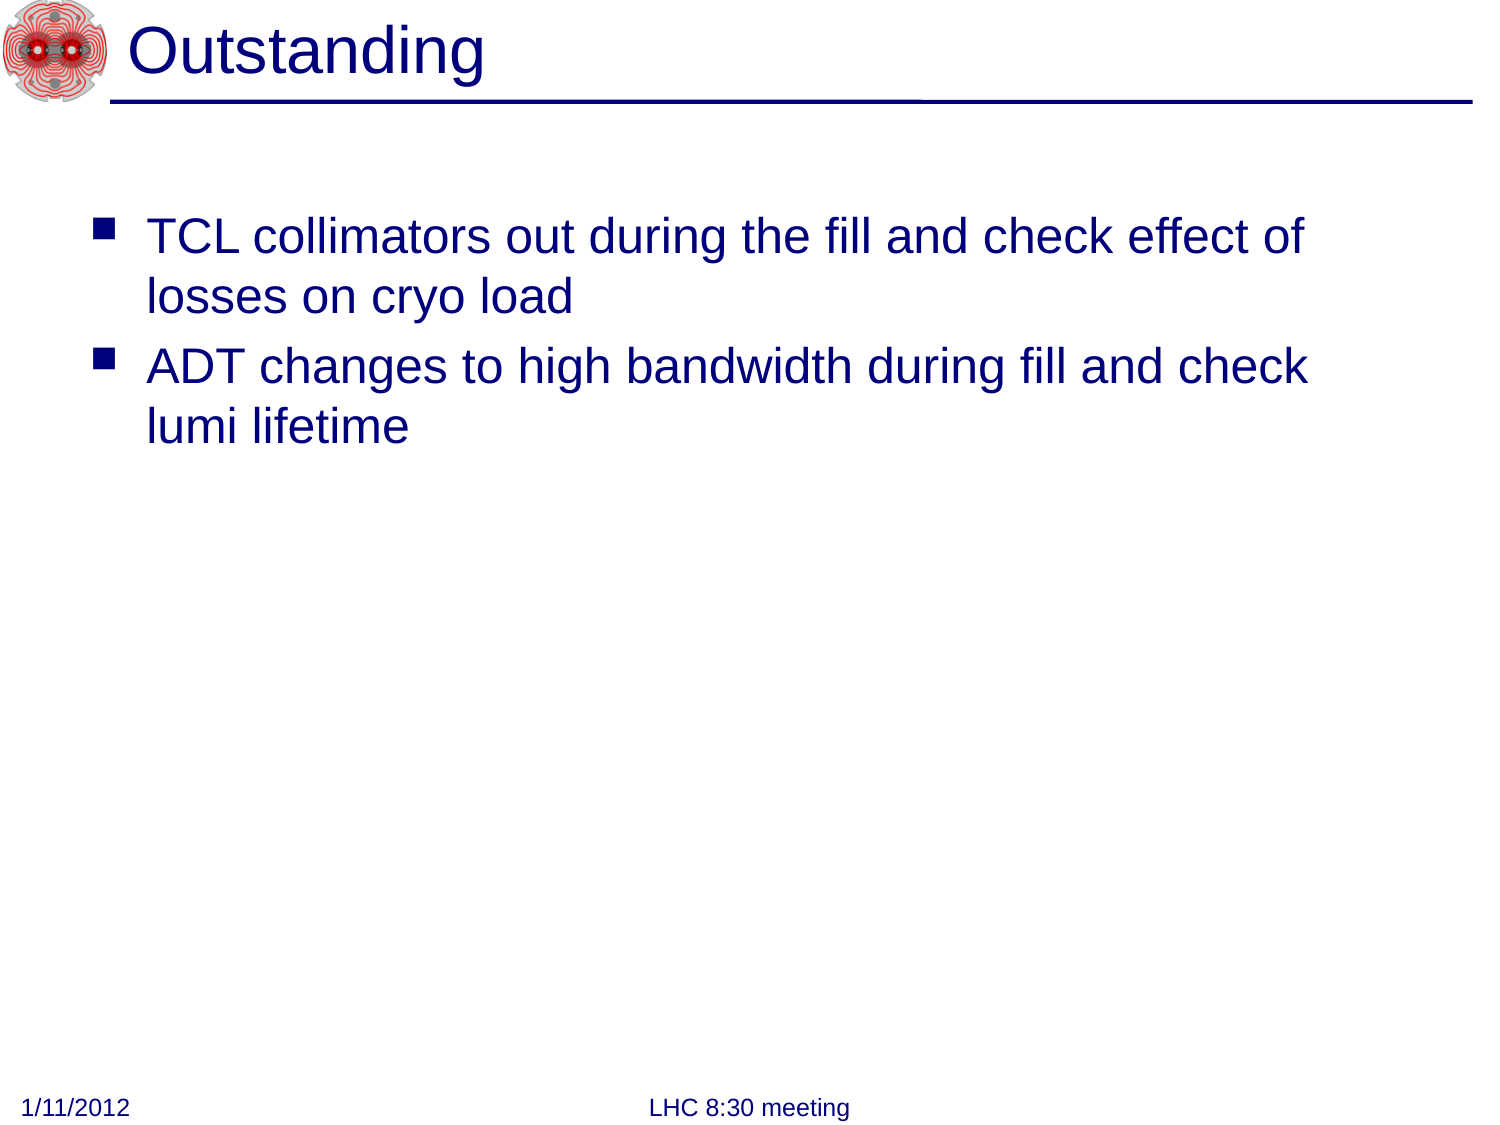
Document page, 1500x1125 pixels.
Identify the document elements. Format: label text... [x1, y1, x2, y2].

footer LHC 8:30 meeting [512, 1087, 988, 1125]
picture [0, 0, 108, 103]
title Outstanding [111, 3, 1463, 91]
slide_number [5, 1085, 356, 1125]
list TCL collimators out during the fill and check effect of losses on cryo load ADT changes to high bandwidth during fill and check lumi lifetime [74, 196, 1426, 1036]
